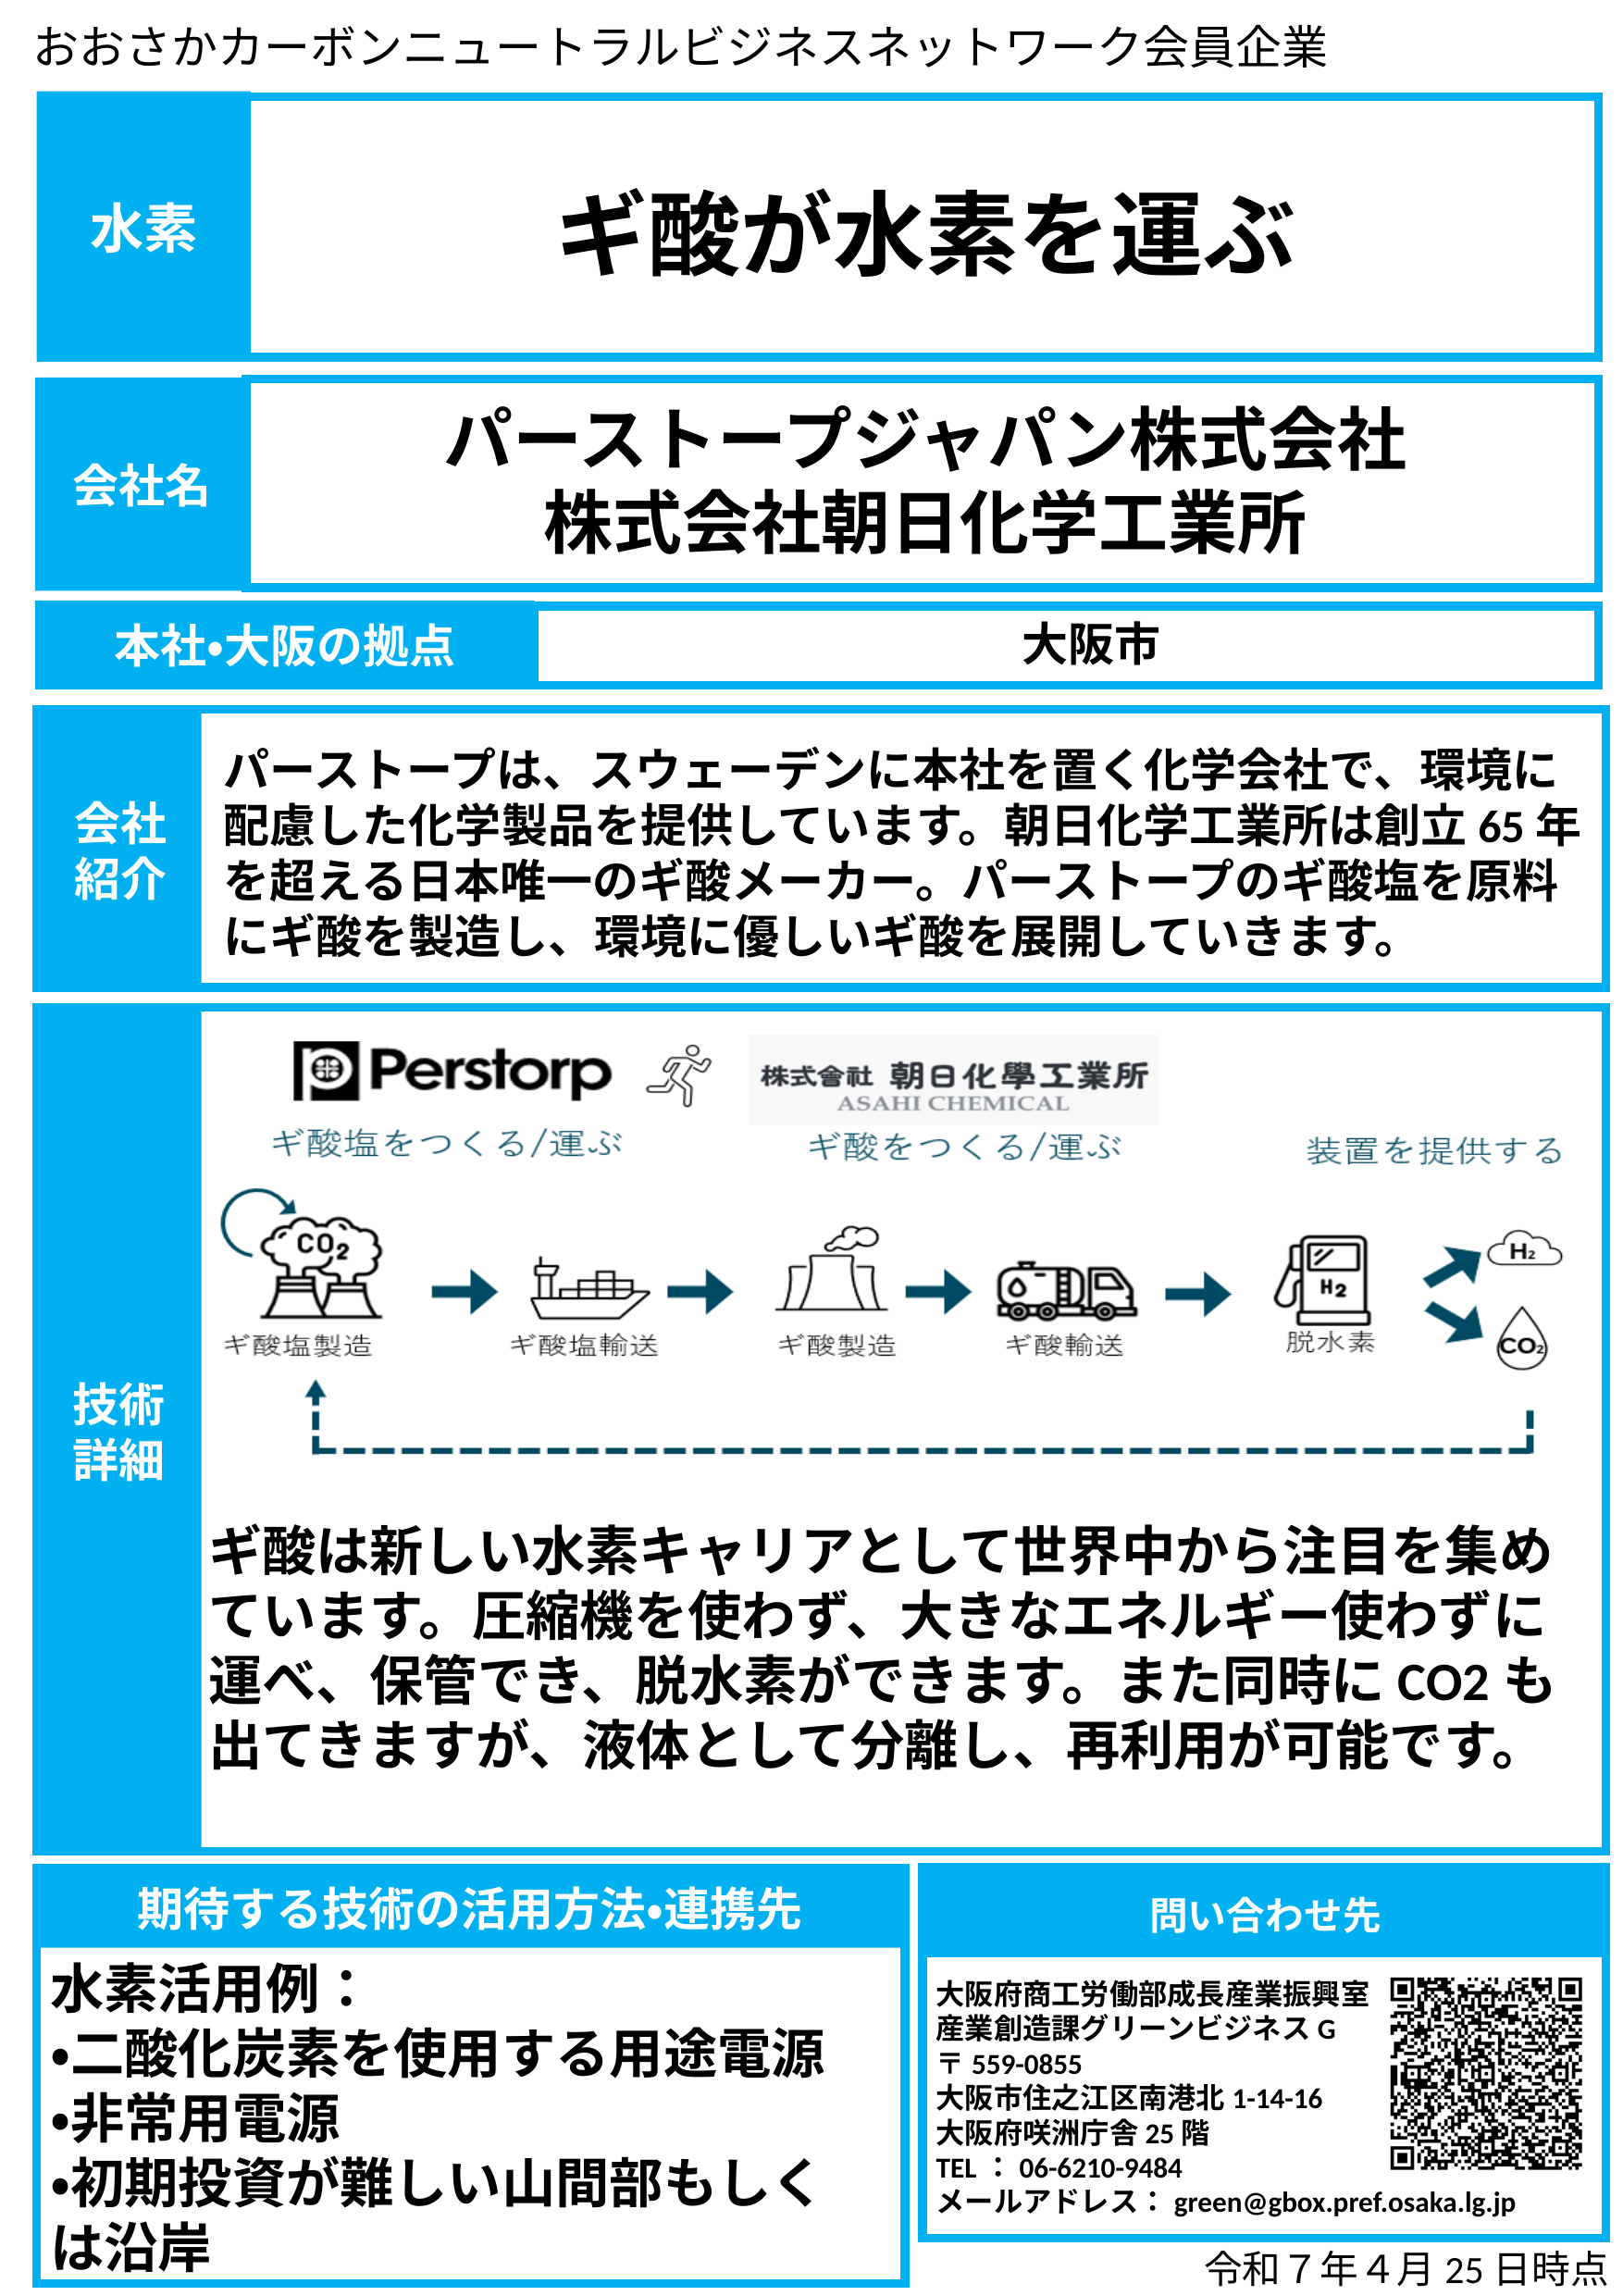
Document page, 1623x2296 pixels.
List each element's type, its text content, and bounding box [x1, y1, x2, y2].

text_box 会社名 [34, 377, 251, 591]
text_box [35, 708, 1606, 988]
picture [208, 1020, 1580, 1470]
text_box [35, 1007, 1606, 1852]
text_box [534, 605, 1599, 687]
picture [1375, 1962, 1599, 2187]
text_box おおさかカーボンニュートラルビジネスネットワーク会員企業 [19, 11, 1494, 81]
text_box 水素 [36, 91, 252, 363]
text_box [922, 1867, 1606, 2240]
text_box パーストープは、スウェーデンに本社を置く化学会社で、環境に配慮した化学製品を提供しています。朝日化学工業所は創立65年を超える日本唯一のギ酸メーカー。パーストープのギ酸塩を原料にギ酸を製造し、環境に優しいギ酸を展開していきます。 [210, 734, 1612, 970]
text_box 大阪市 [560, 608, 1623, 677]
text_box 本社・大阪の拠点 [34, 600, 536, 690]
text_box [35, 1868, 906, 2284]
text_box パーストープジャパン株式会社 株式会社朝日化学工業所 [251, 388, 1601, 569]
text_box 大阪府商工労働部成長産業振興室 産業創造課グリーンビジネスG 〒559-0855 大阪市住之江区南港北1-14-16 大阪府咲洲庁舎25階 TEL：06-6210-9484 メールアドレス：green@gbox.pref.osaka.lg.jp [922, 1968, 1549, 2226]
text_box 水素活用例： ・二酸化炭素を使用する用途電源 ・非常用電源 ・初期投資が難しい山間部もしくは沿岸 [36, 1948, 877, 2286]
text_box [245, 378, 1599, 589]
text_box 令和７年４月25日時点 [1039, 2238, 1623, 2296]
text_box ギ酸は新しい水素キャリアとして世界中から注目を集めています。圧縮機を使わず、大きなエネルギー使わずに運べ、保管でき、脱水素ができます。また同時にCO2も出てきますが、液体として分離し、再利用が可能です。 [194, 1510, 1587, 1783]
text_box [245, 95, 1599, 358]
